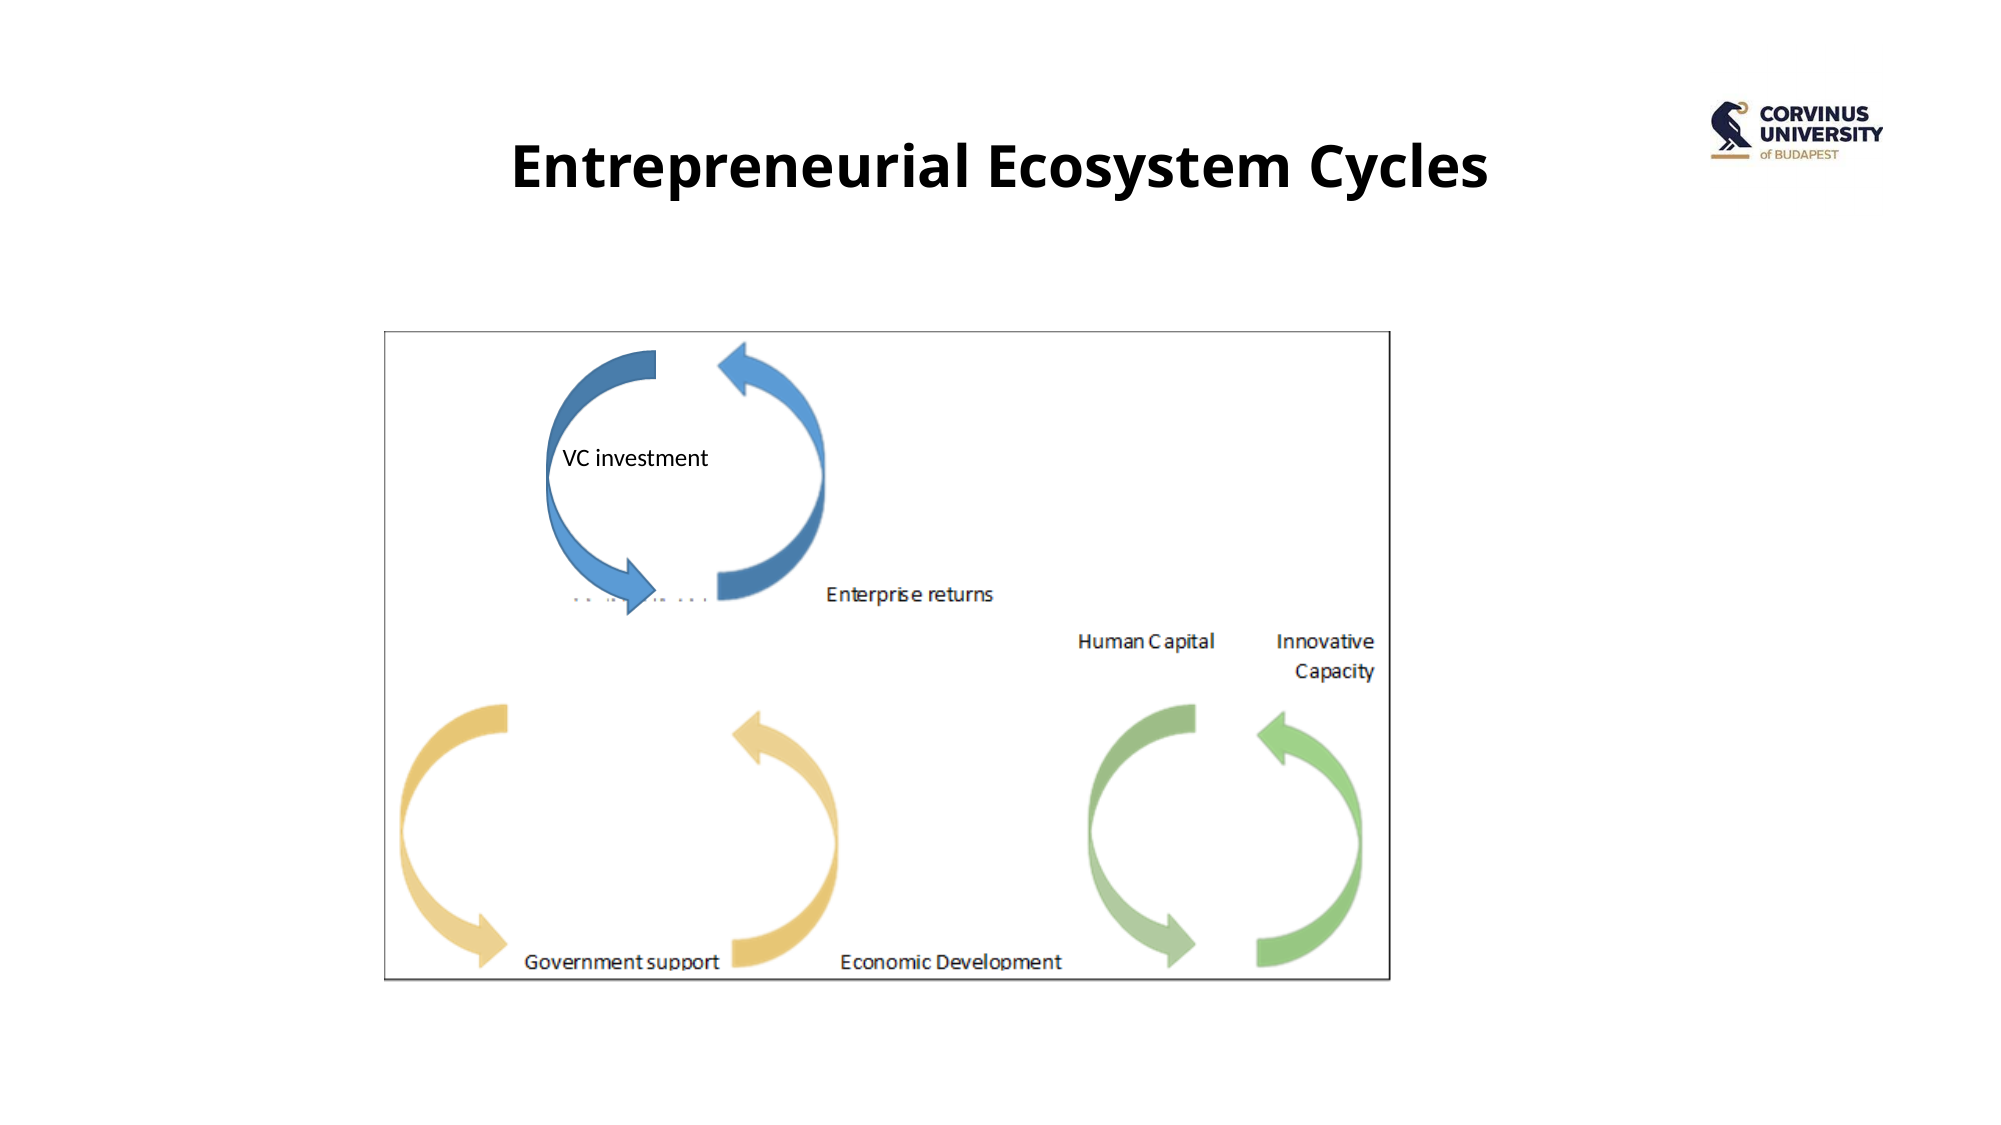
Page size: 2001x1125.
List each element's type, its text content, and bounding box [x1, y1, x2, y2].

title Entrepreneurial Ecosystem Cycles [137, 59, 1863, 278]
picture [546, 350, 657, 616]
picture [1710, 44, 1883, 216]
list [384, 331, 1397, 985]
